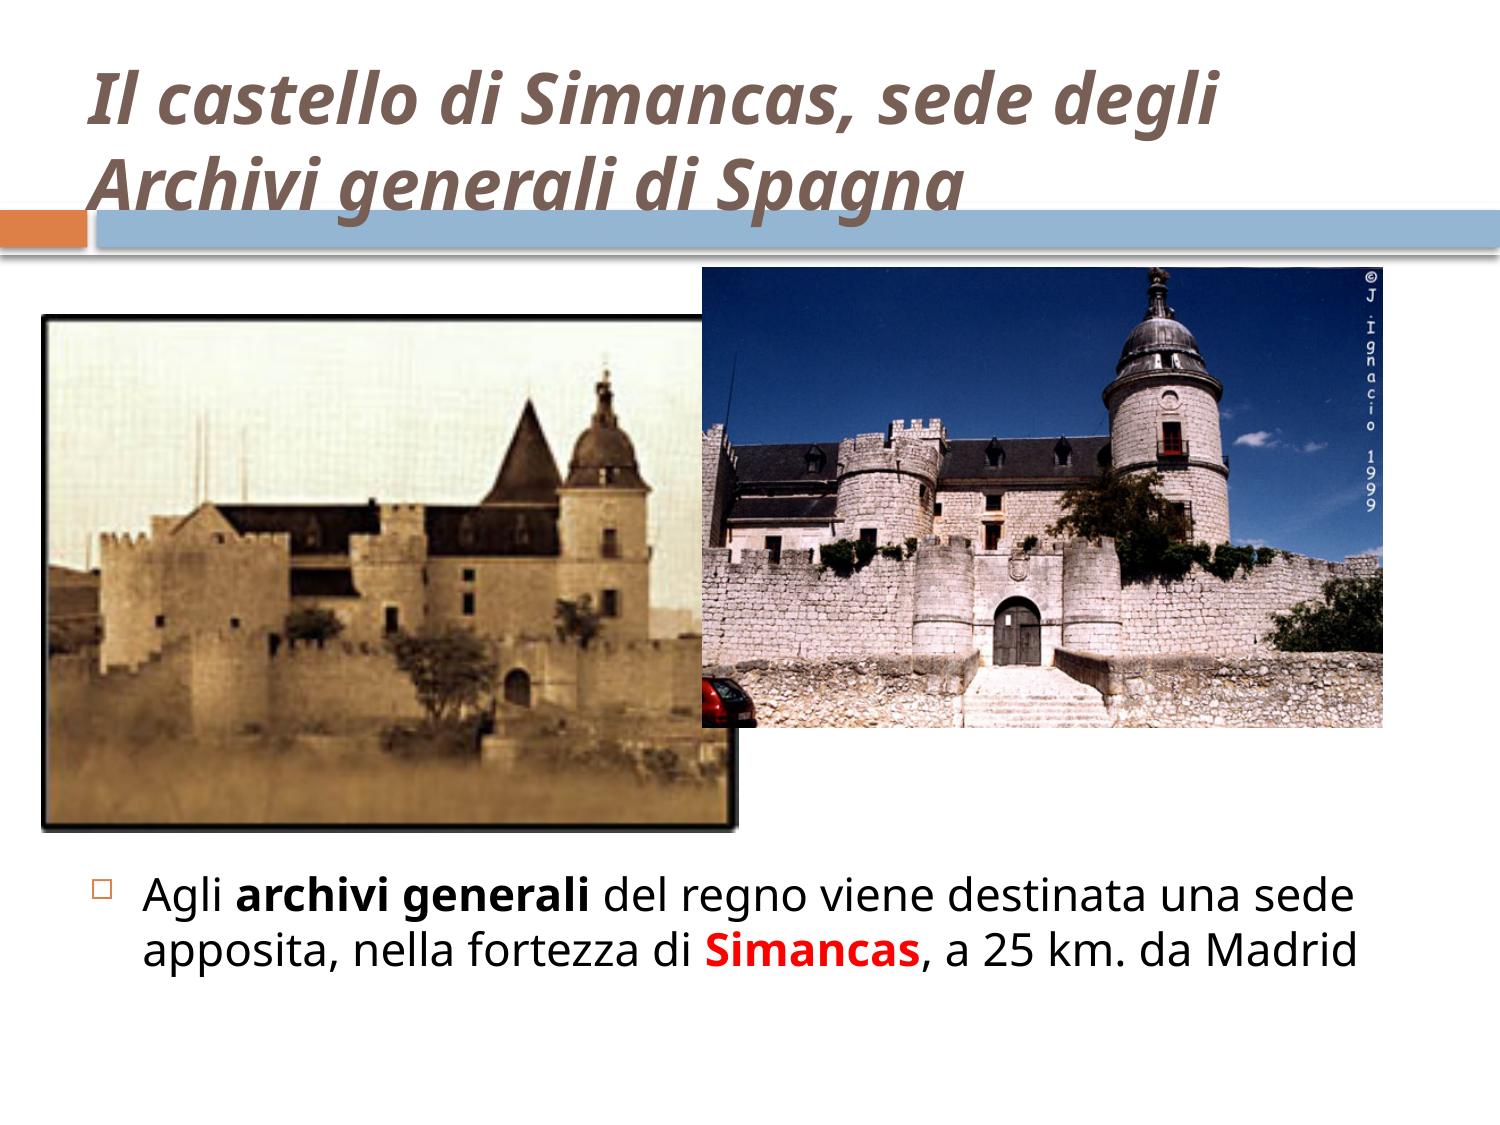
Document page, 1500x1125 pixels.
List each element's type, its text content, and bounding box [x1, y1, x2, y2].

list Agli archivi generali del regno viene destinata una sede apposita, nella fortezza di Simancas, a 25 km. da Madrid [75, 857, 1425, 1006]
title Il castello di Simancas, sede degli Archivi generali di Spagna [75, 45, 1425, 233]
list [702, 266, 1383, 729]
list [40, 313, 739, 834]
